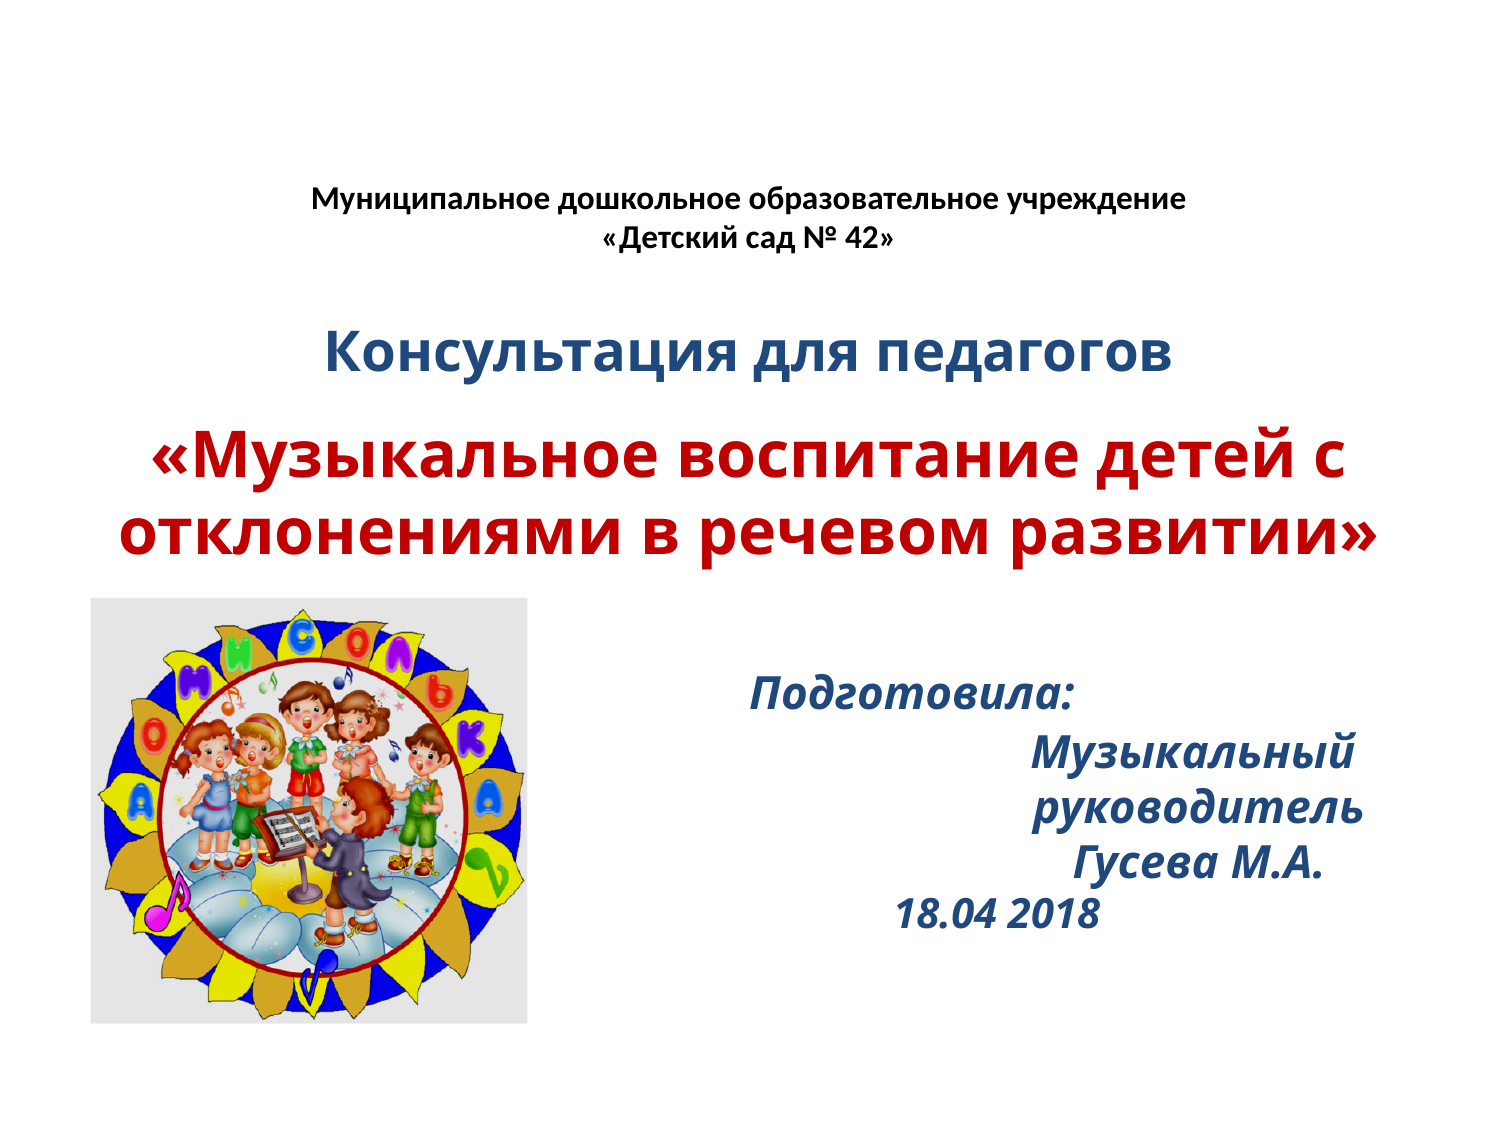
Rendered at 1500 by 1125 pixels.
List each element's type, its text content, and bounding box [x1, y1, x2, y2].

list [52, 597, 565, 1024]
title Муниципальное дошкольное образовательное учреждение «Детский сад № 42» Консультация для педагогов «Музыкальное воспитание детей с отклонениями в речевом развитии» Подготовила: Музыкальный руководитель Гусева М.А. 18.04 2018 [75, 42, 1424, 1071]
